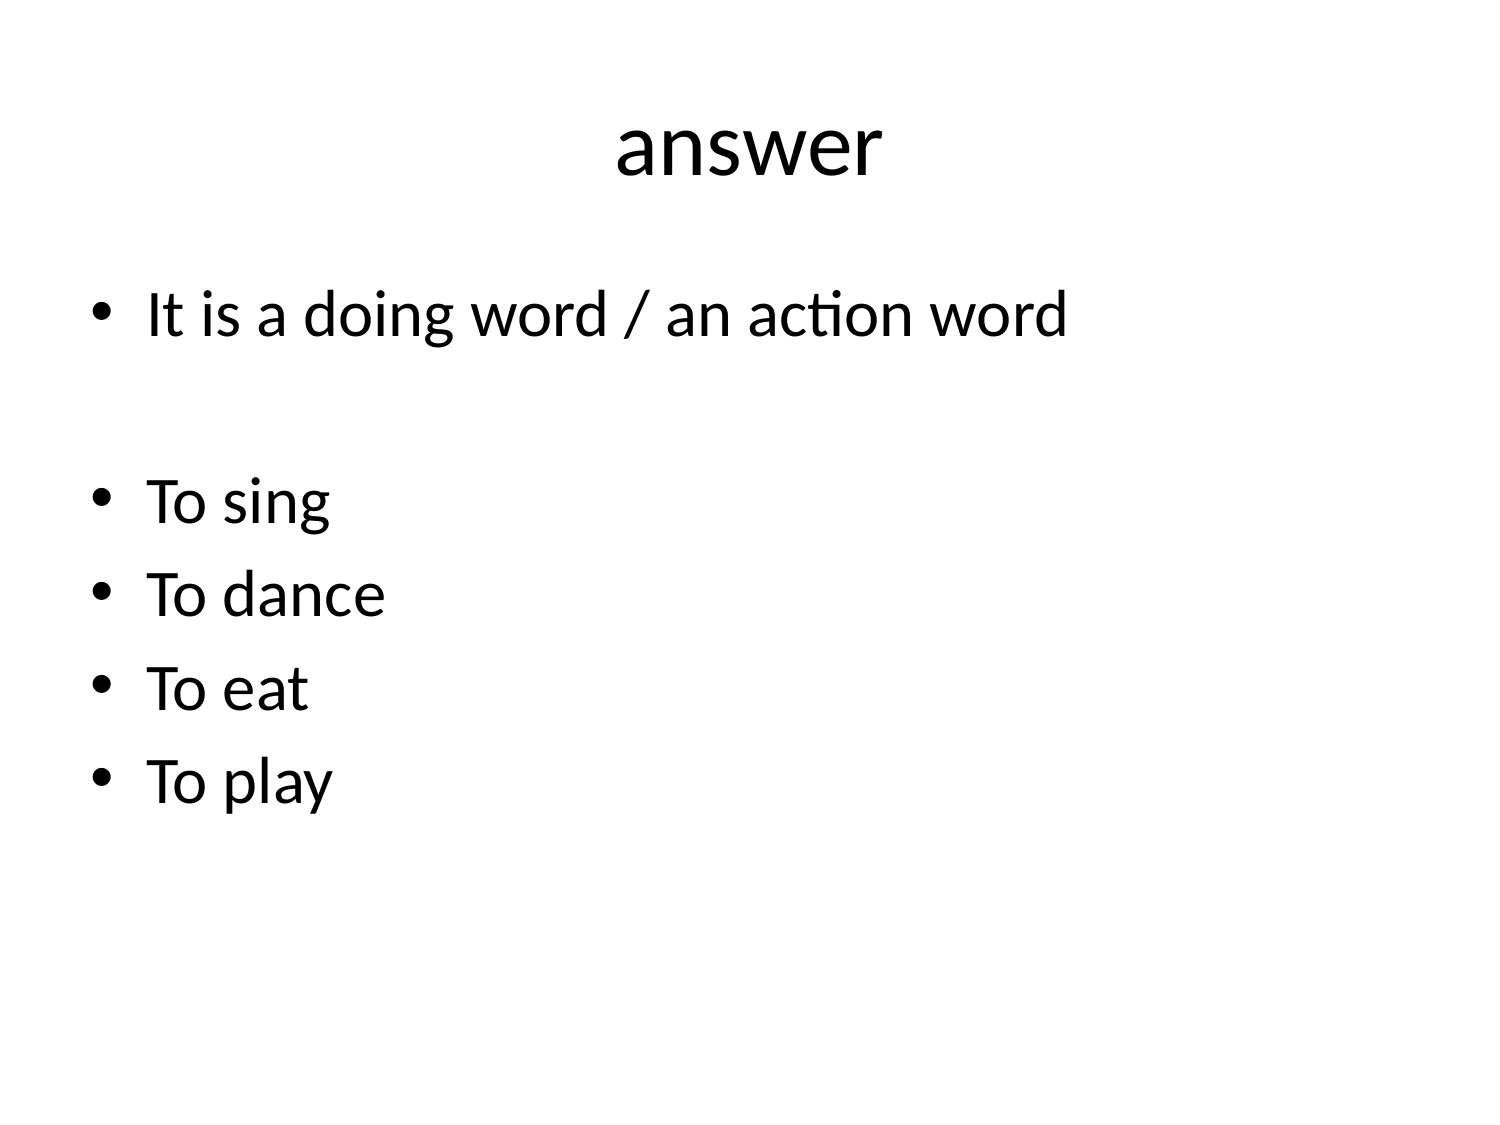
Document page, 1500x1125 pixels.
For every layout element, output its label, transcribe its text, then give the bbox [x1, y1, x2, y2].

title answer [75, 45, 1425, 233]
list It is a doing word / an action word To sing To dance To eat To play [75, 262, 1425, 1005]
